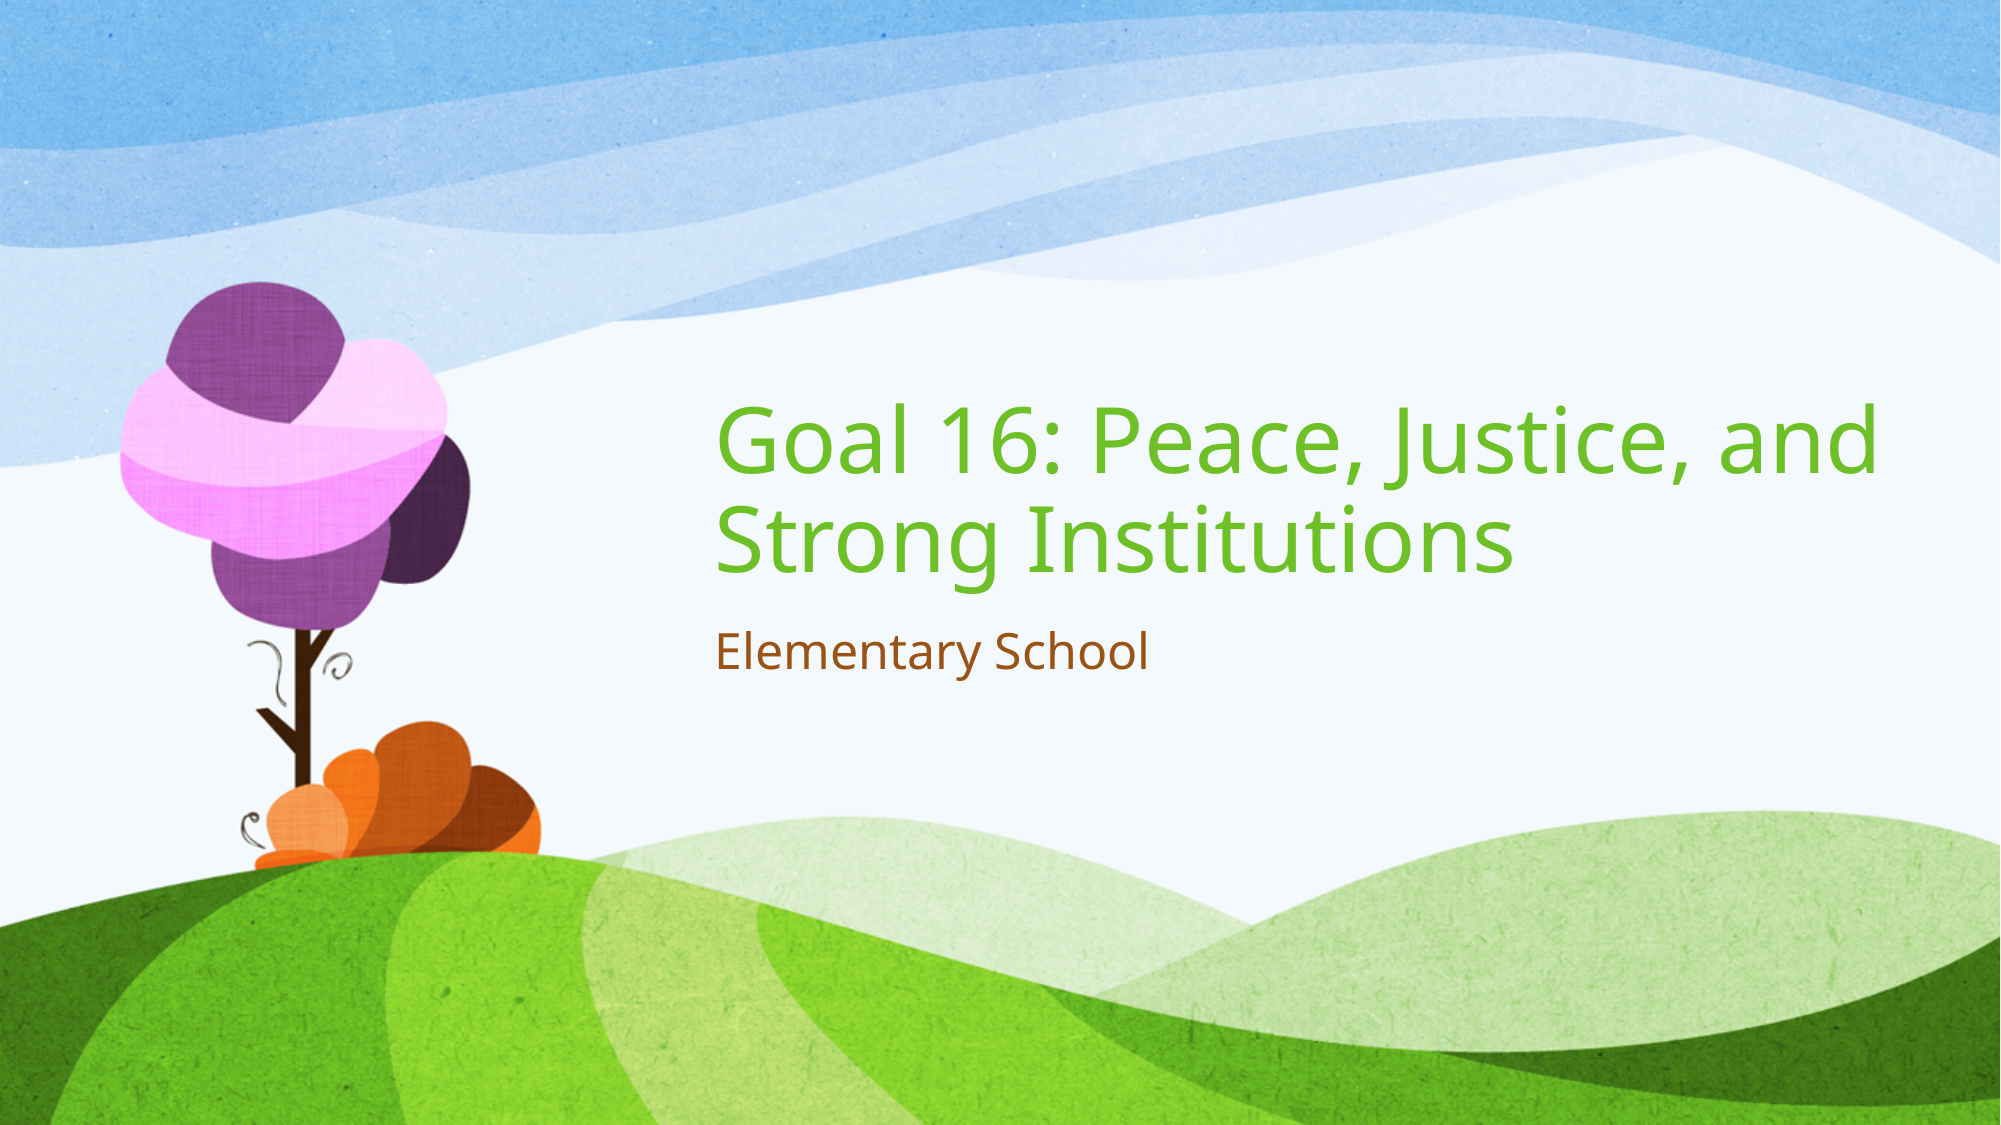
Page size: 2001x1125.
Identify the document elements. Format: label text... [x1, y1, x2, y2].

title Goal 16: Peace, Justice, and Strong Institutions [699, 299, 1923, 600]
list Elementary School [699, 612, 1825, 763]
picture [0, 0, 2001, 1125]
